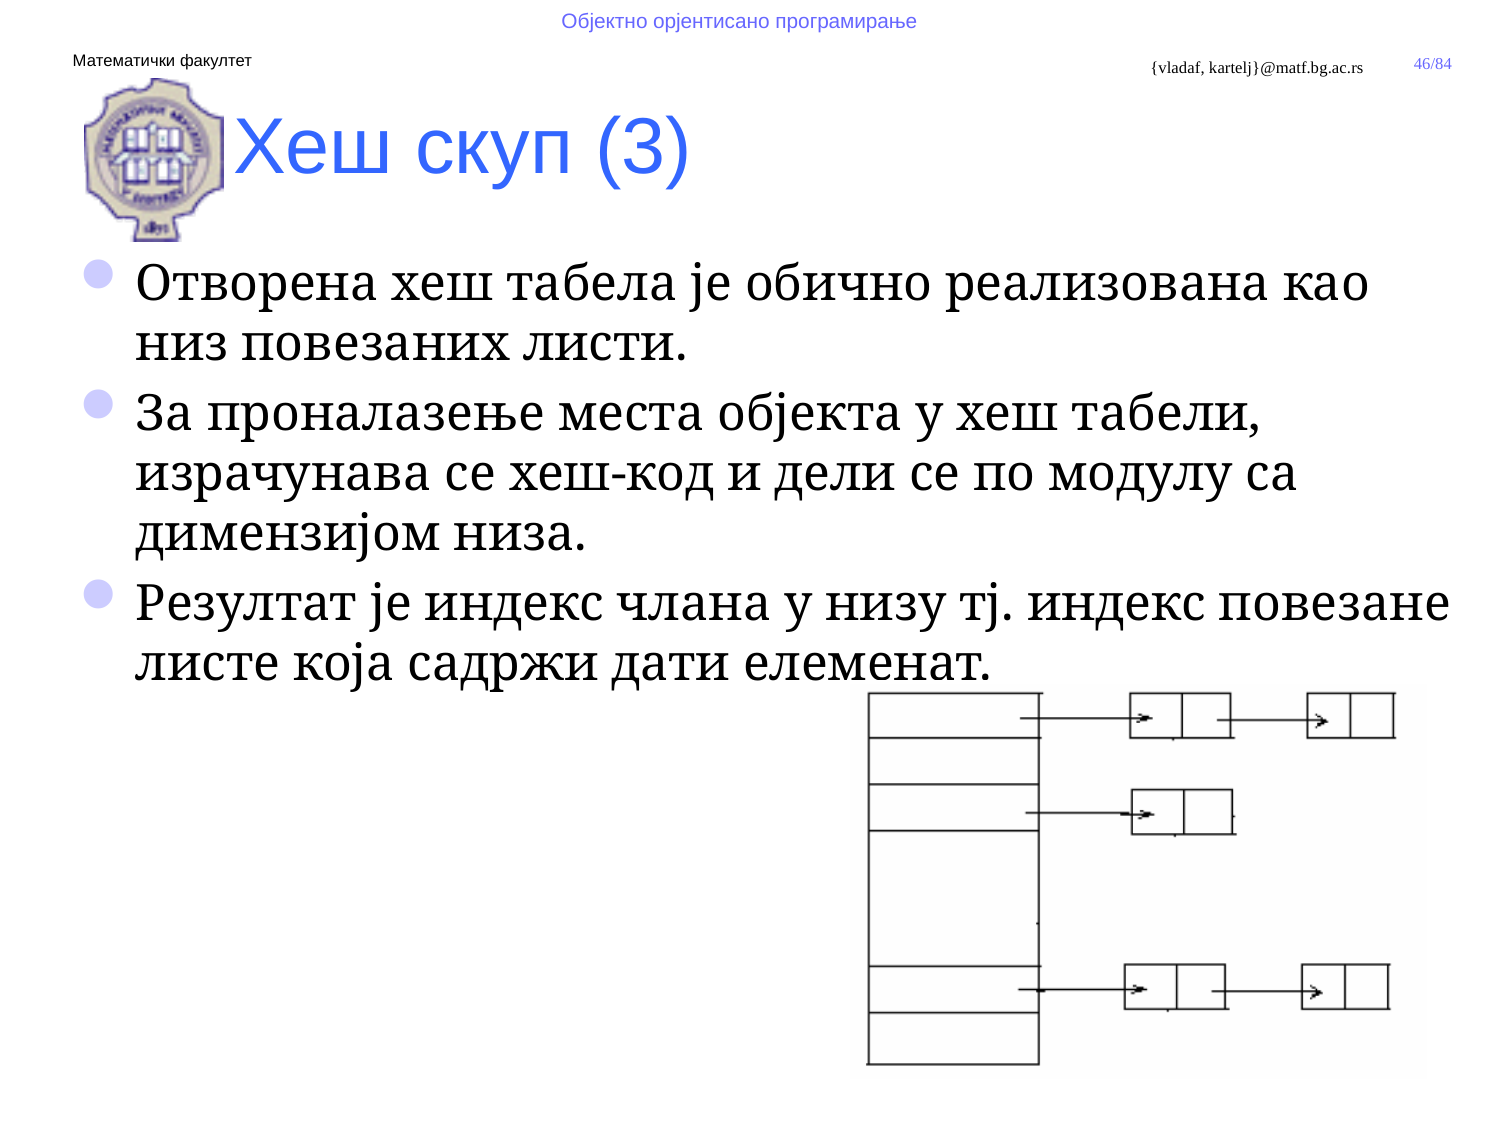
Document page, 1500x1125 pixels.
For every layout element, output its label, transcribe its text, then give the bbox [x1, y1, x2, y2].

picture [844, 680, 1428, 1096]
picture [84, 78, 224, 242]
text_box Хеш скуп (3) [218, 66, 1500, 217]
text_box Отворена хеш табела је обично реализована као низ повезаних листи. За проналазење места објекта у хеш табели, израчунава се хеш-код и дели се по модулу са димензијом низа. Резултат је индекс члана у низу тј. индекс повезане листе која садржи дати елеменат. [64, 243, 1483, 979]
